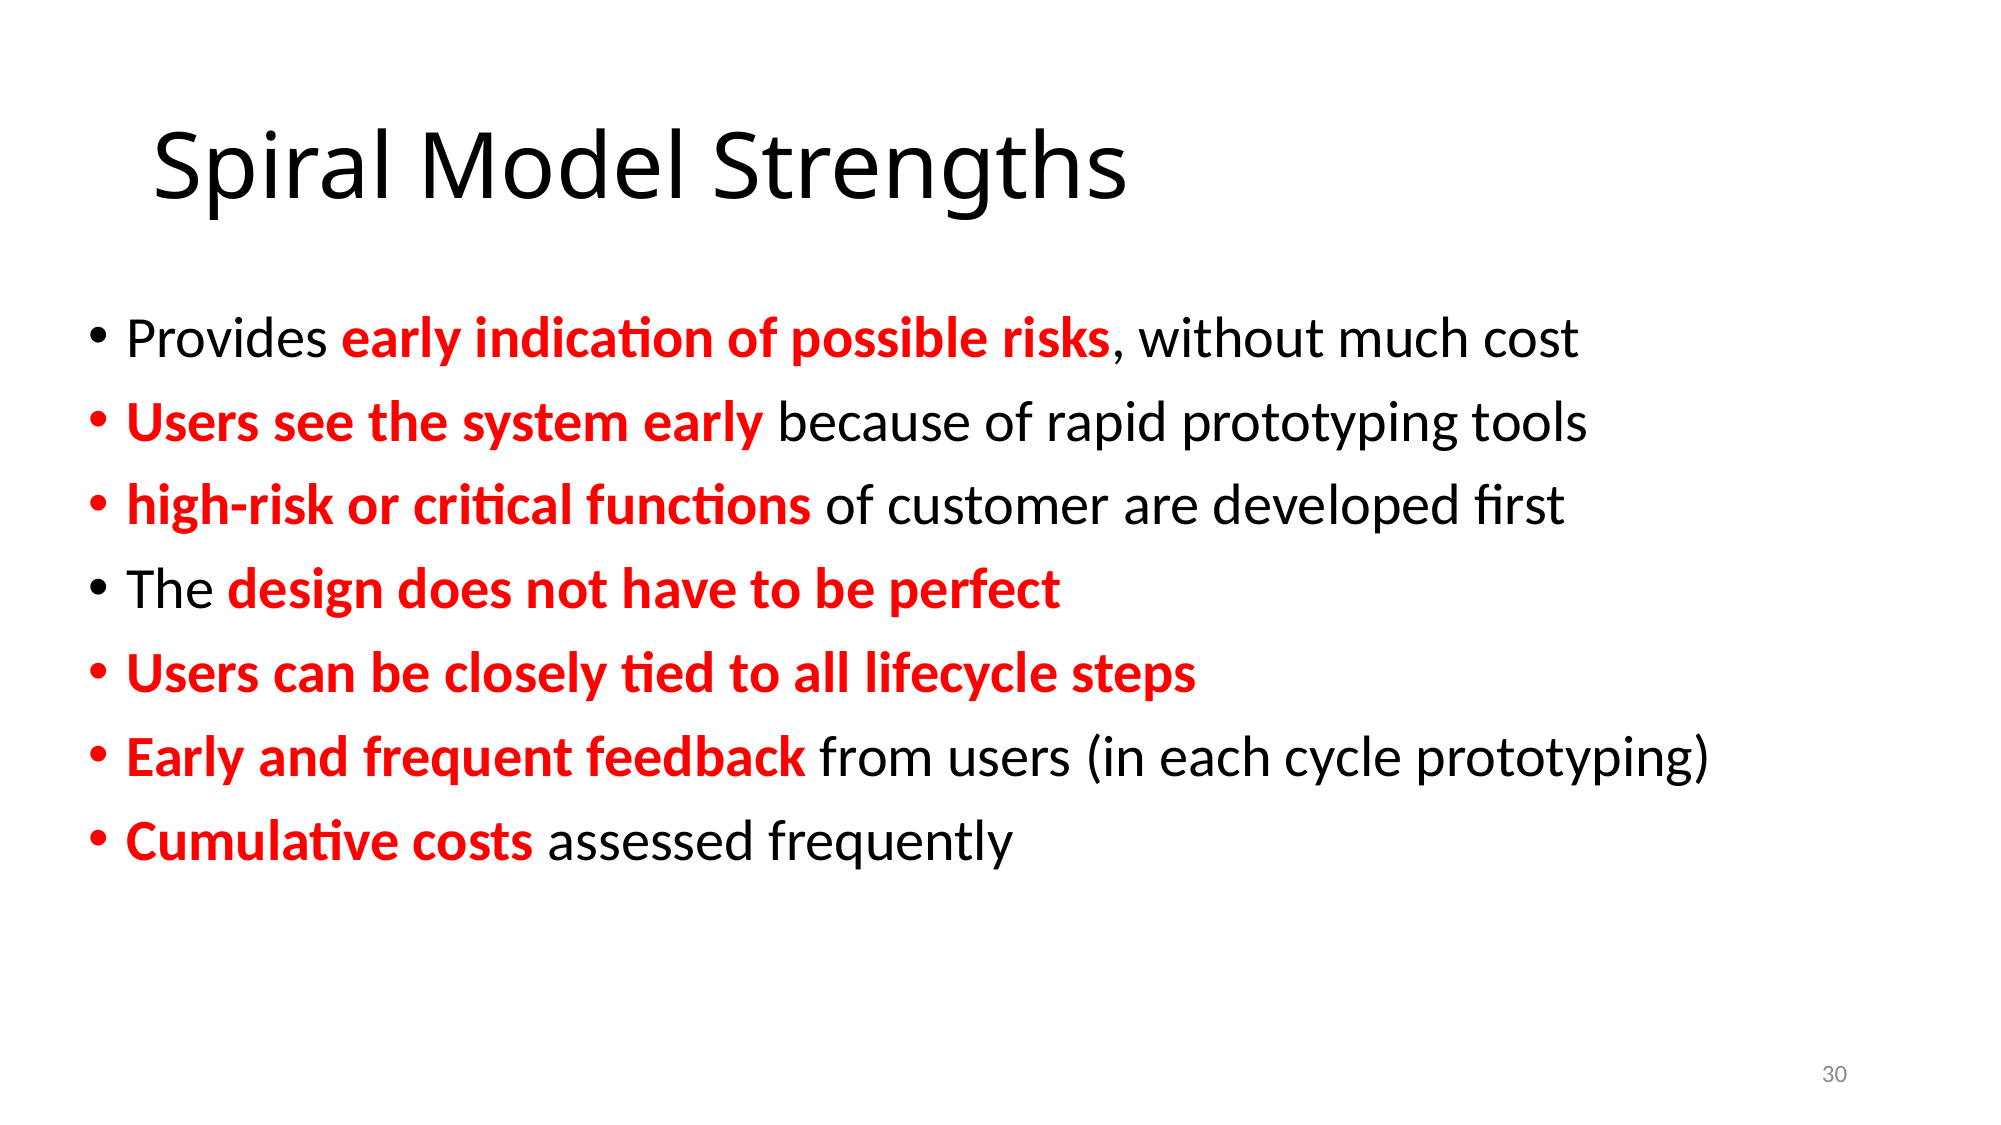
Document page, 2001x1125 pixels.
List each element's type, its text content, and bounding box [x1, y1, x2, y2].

slide_number 30 [1412, 1042, 1863, 1103]
list Provides early indication of possible risks, without much cost Users see the system early because of rapid prototyping tools high-risk or critical functions of customer are developed first The design does not have to be perfect Users can be closely tied to all lifecycle steps Early and frequent feedback from users (in each cycle prototyping) Cumulative costs assessed frequently [73, 299, 1888, 1014]
title Spiral Model Strengths [137, 59, 1863, 278]
